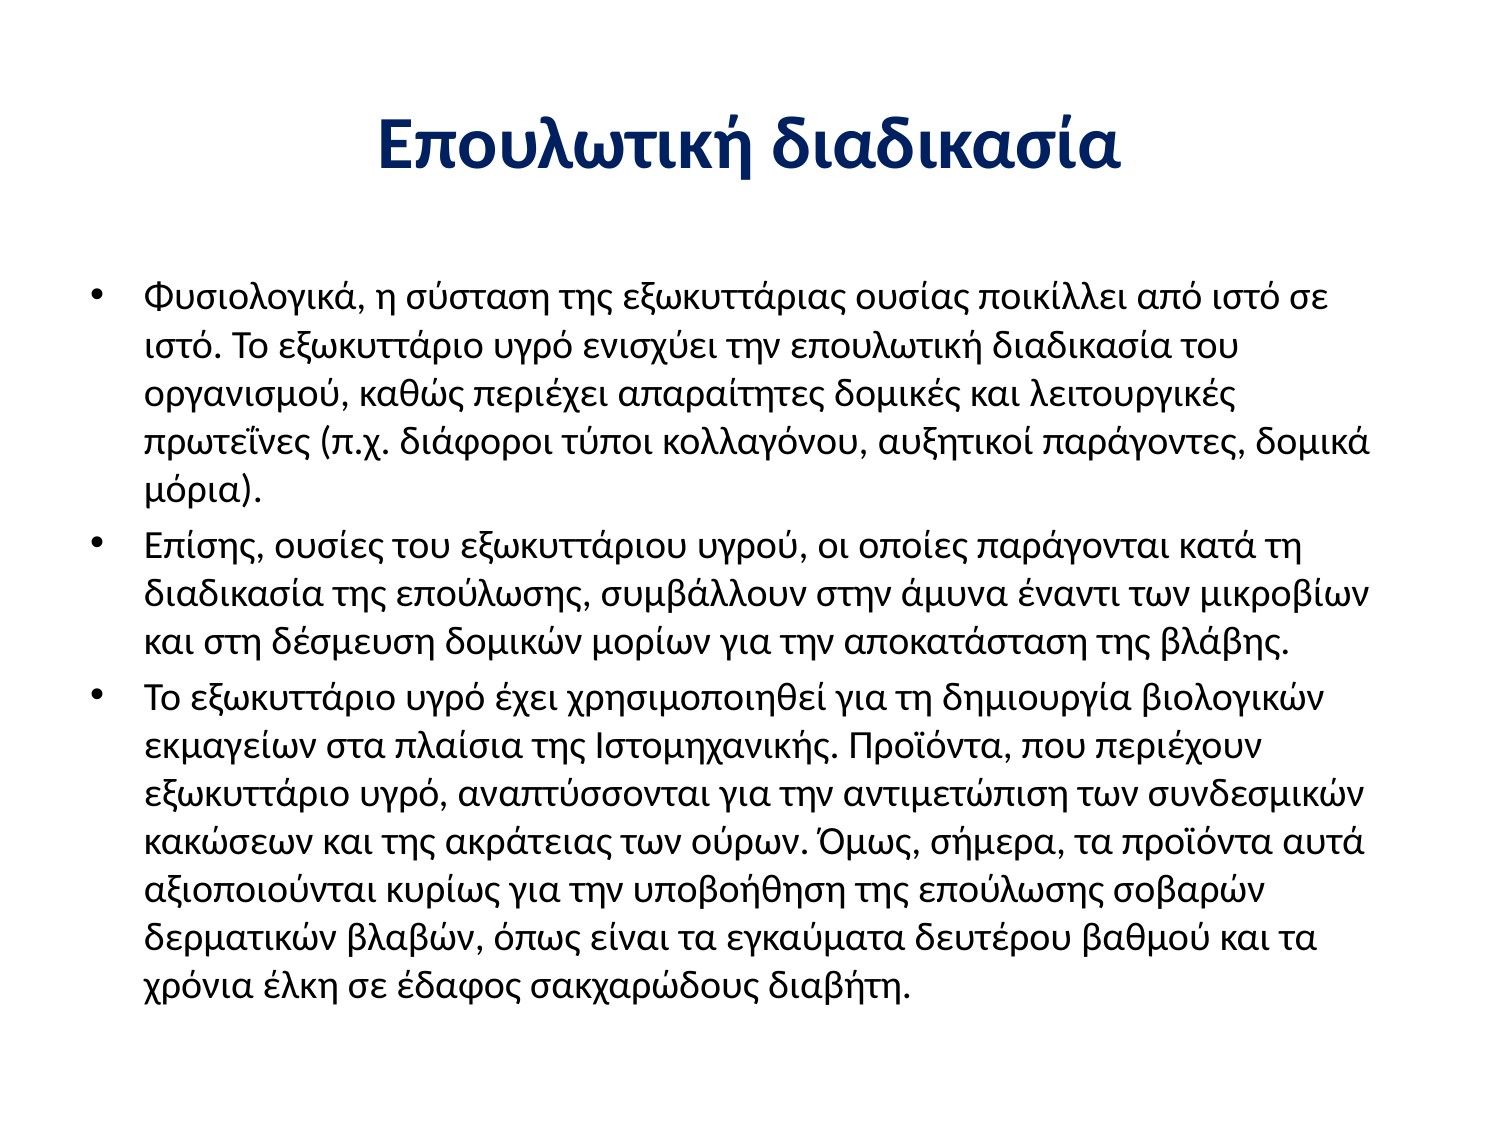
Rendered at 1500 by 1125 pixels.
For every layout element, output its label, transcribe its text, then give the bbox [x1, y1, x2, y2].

title Επουλωτική διαδικασία [75, 45, 1425, 233]
list Φυσιολογικά, η σύσταση της εξωκυττάριας ουσίας ποικίλλει από ιστό σε ιστό. Το εξωκυττάριο υγρό ενισχύει την επουλωτική διαδικασία του οργανισμού, καθώς περιέχει απαραίτητες δομικές και λειτουργικές πρωτεΐνες (π.χ. διάφοροι τύποι κολλαγόνου, αυξητικοί παράγοντες, δομικά μόρια). Επίσης, ουσίες του εξωκυττάριου υγρού, οι οποίες παράγονται κατά τη διαδικασία της επούλωσης, συμβάλλουν στην άμυνα έναντι των μικροβίων και στη δέσμευση δομικών μορίων για την αποκατάσταση της βλάβης. Το εξωκυττάριο υγρό έχει χρησιμοποιηθεί για τη δημιουργία βιολογικών εκμαγείων στα πλαίσια της Ιστομηχανικής. Προϊόντα, που περιέχουν εξωκυττάριο υγρό, αναπτύσσονται για την αντιμετώπιση των συνδεσμικών κακώσεων και της ακράτειας των ούρων. Όμως, σήμερα, τα προϊόντα αυτά αξιοποιούνται κυρίως για την υποβοήθηση της επούλωσης σοβαρών δερματικών βλαβών, όπως είναι τα εγκαύματα δευτέρου βαθμού και τα χρόνια έλκη σε έδαφος σακχαρώδους διαβήτη. [75, 262, 1425, 1025]
